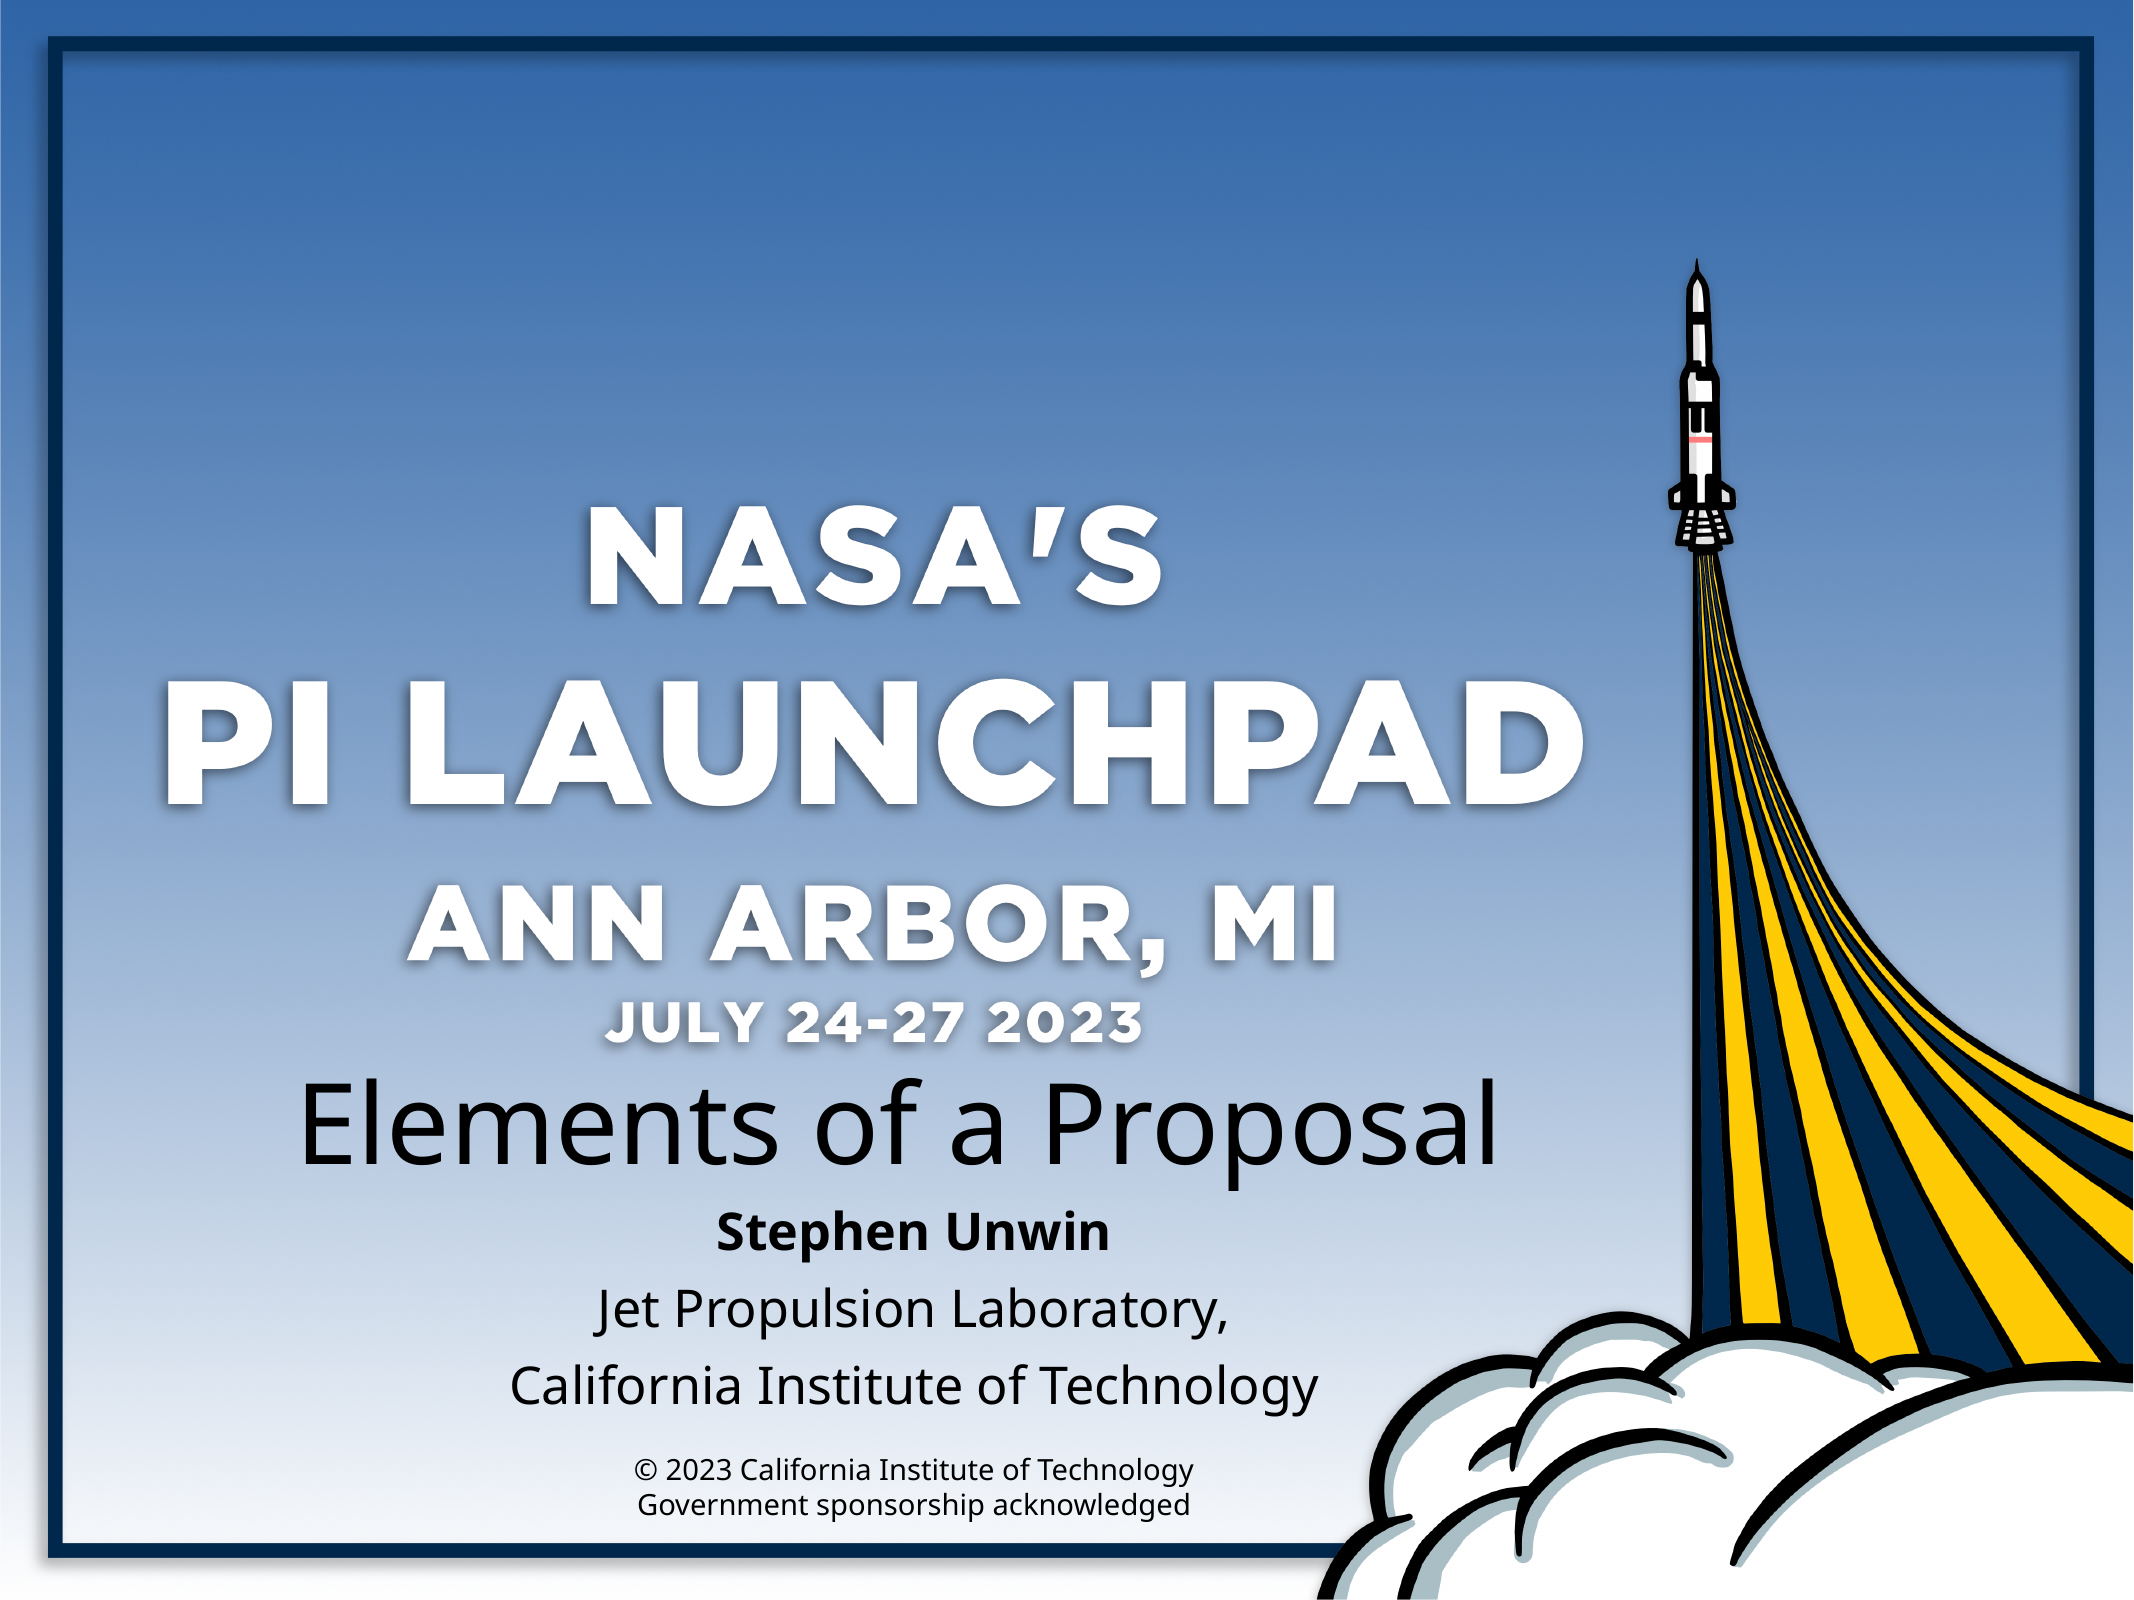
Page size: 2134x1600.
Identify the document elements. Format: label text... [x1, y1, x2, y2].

title Elements of a Proposal [92, 939, 1737, 1197]
picture [0, 0, 2134, 1600]
subtitle Stephen Unwin Jet Propulsion Laboratory, California Institute of Technology © 2023 California Institute of Technology Government sponsorship acknowledged [248, 1198, 1581, 1496]
